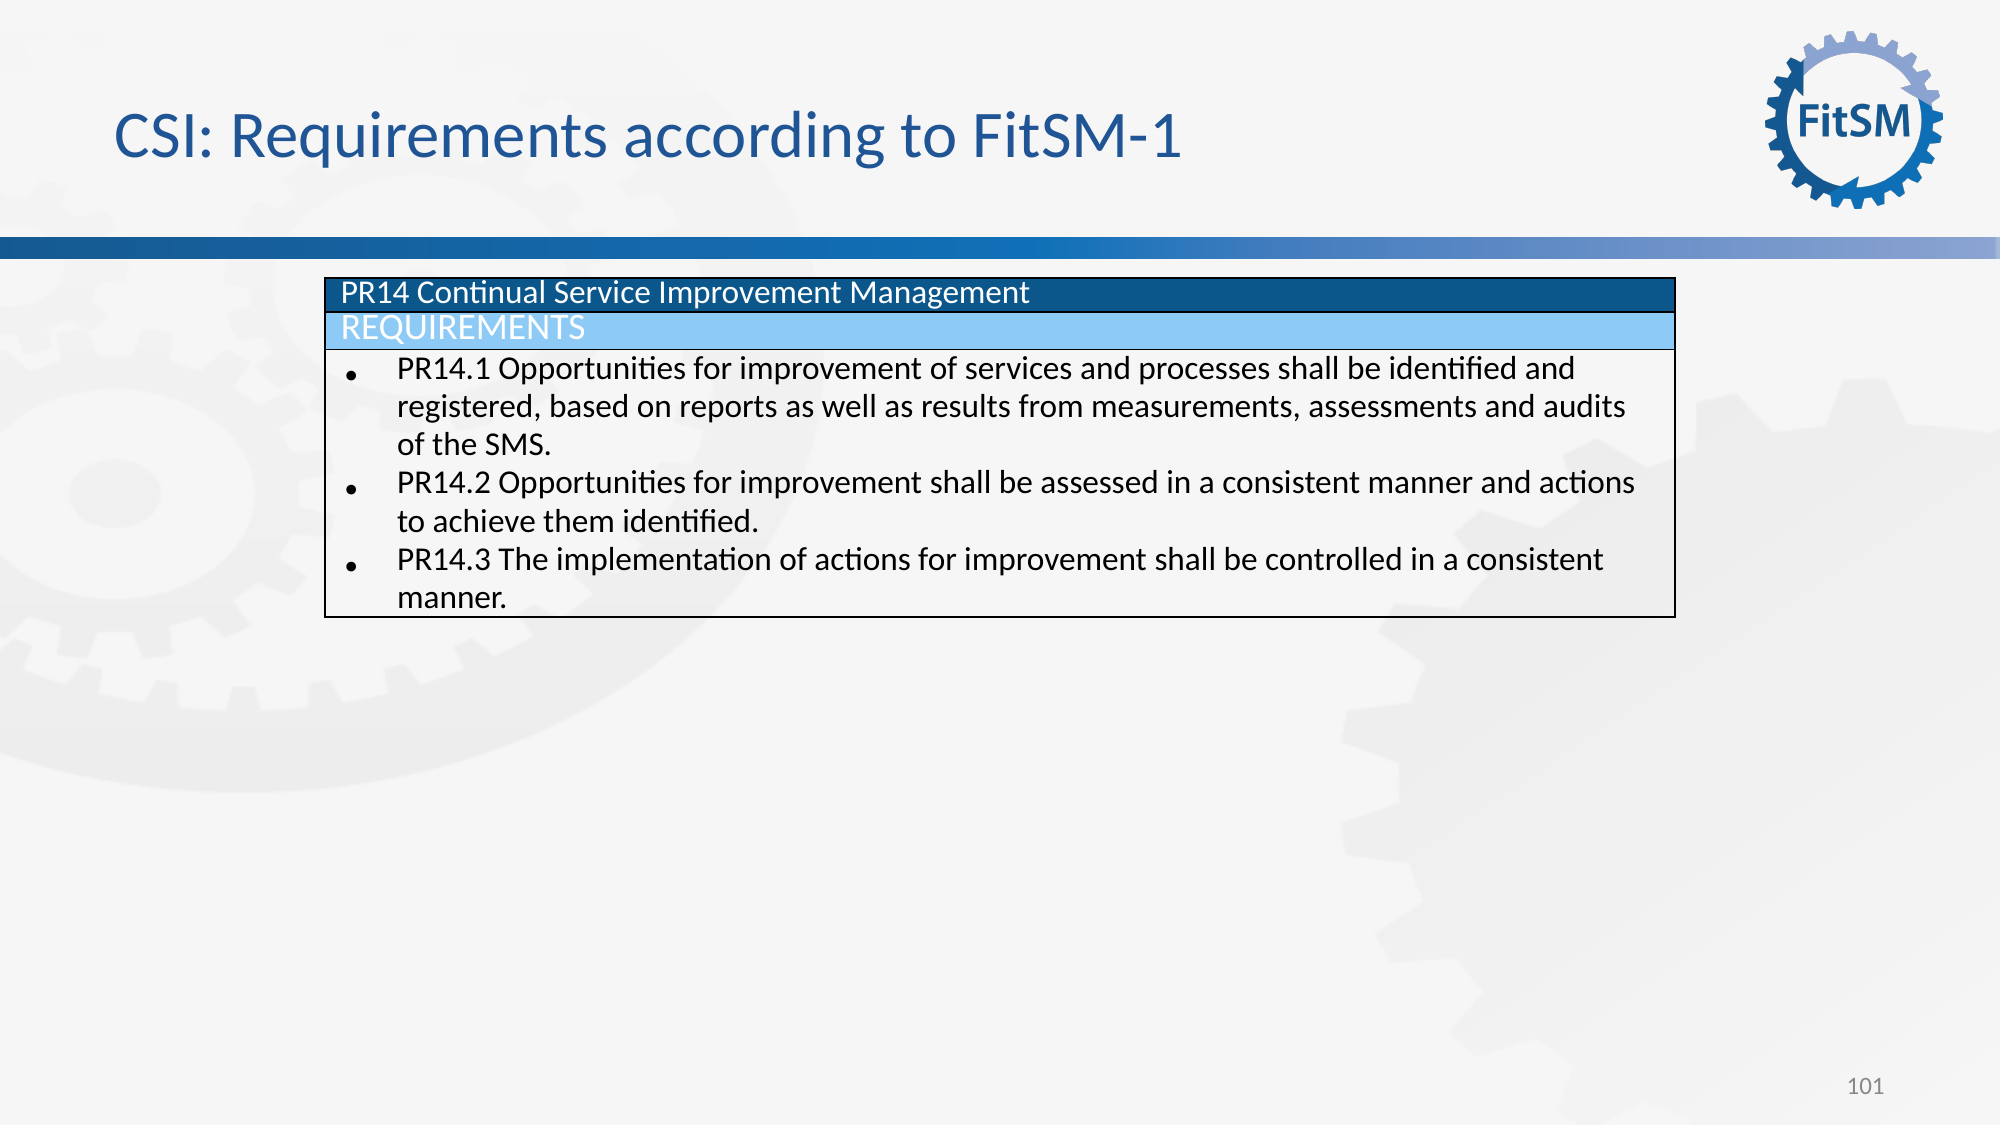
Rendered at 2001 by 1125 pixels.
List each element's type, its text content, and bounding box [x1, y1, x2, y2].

table_header PR14 Continual Service Improvement Management [326, 279, 1674, 311]
picture [0, 0, 2000, 1125]
table_cell REQUIREMENTS [326, 313, 1674, 349]
slide_number 101 [1433, 1054, 1900, 1115]
table_cell PR14.1 Opportunities for improvement of services and processes shall be identified and registered, based on reports as well as results from measurements, assessments and audits of the SMS. PR14.2 Opportunities for improvement shall be assessed in a consistent manner and actions to achieve them identified. PR14.3 The implementation of actions for improvement shall be controlled in a consistent manner. [326, 350, 1674, 616]
title CSI: Requirements according to FitSM-1 [99, 45, 1586, 217]
